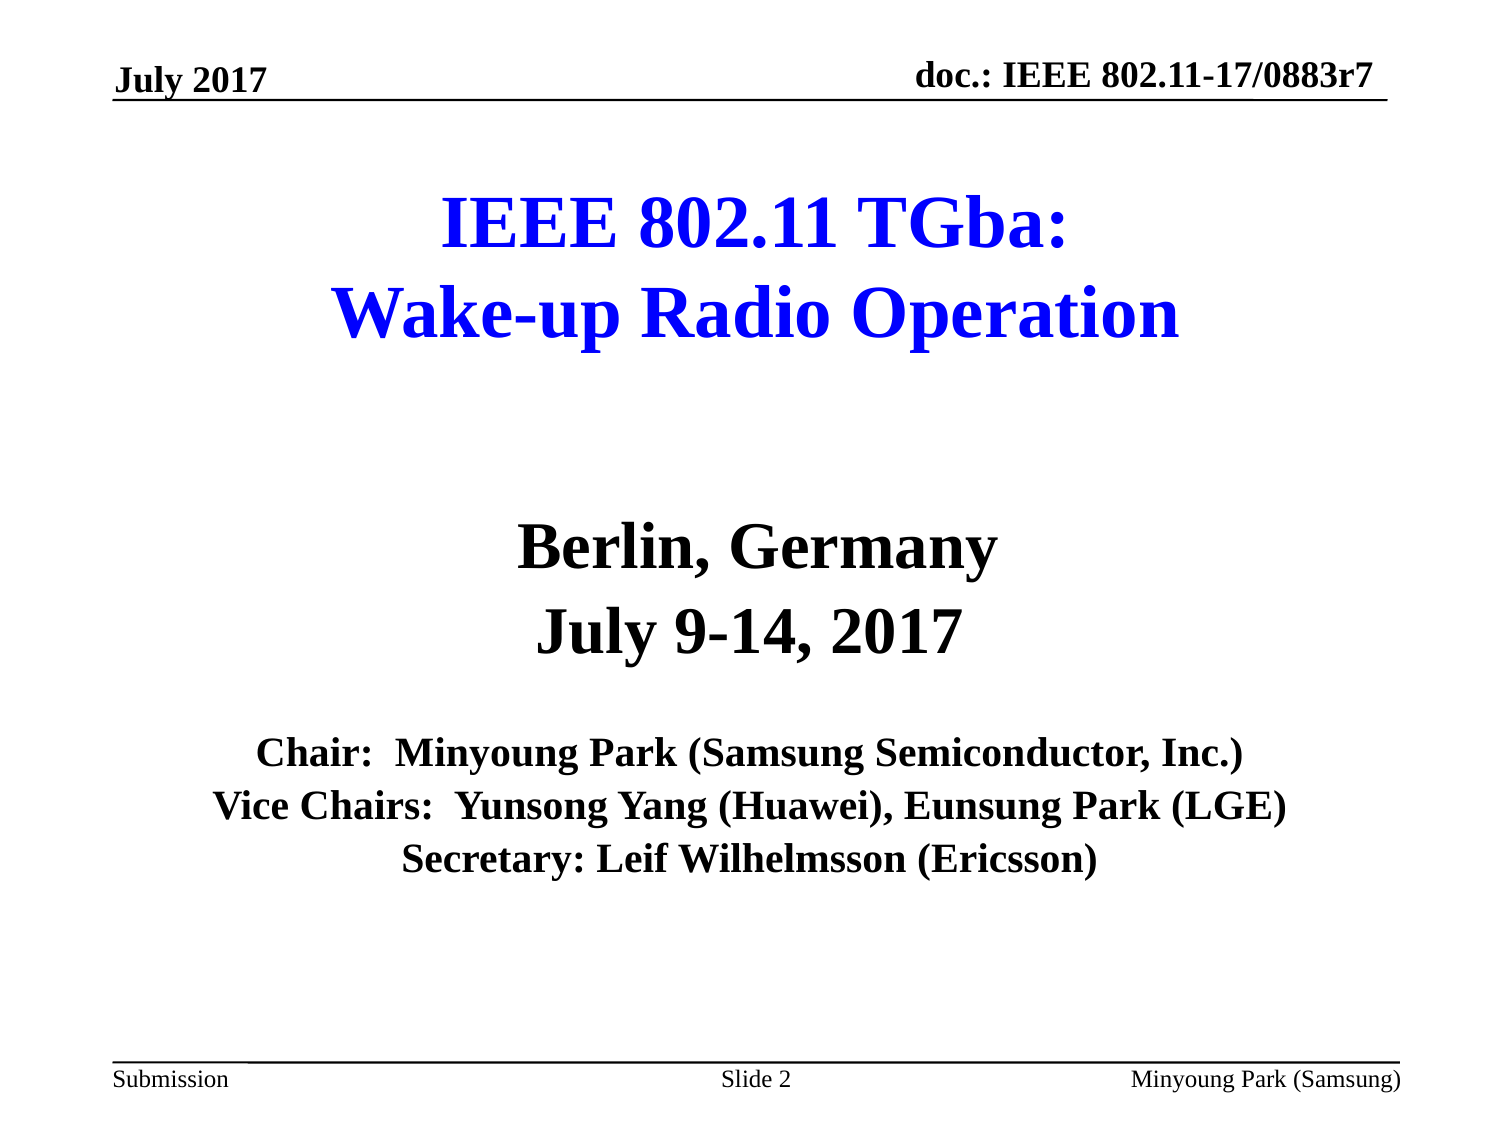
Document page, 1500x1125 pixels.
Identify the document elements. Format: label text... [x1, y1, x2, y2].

title IEEE 802.11 TGba: Wake-up Radio Operation [117, 175, 1393, 351]
slide_number Slide 2 [712, 1061, 800, 1093]
list Berlin, Germany July 9-14, 2017 Chair: Minyoung Park (Samsung Semiconductor, Inc.) Vice Chairs: Yunsong Yang (Huawei), Eunsung Park (LGE) Secretary: Leif Wilhelmsson (Ericsson) [112, 324, 1388, 1000]
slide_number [114, 54, 374, 101]
footer Minyoung Park (Samsung) [949, 1061, 1402, 1093]
